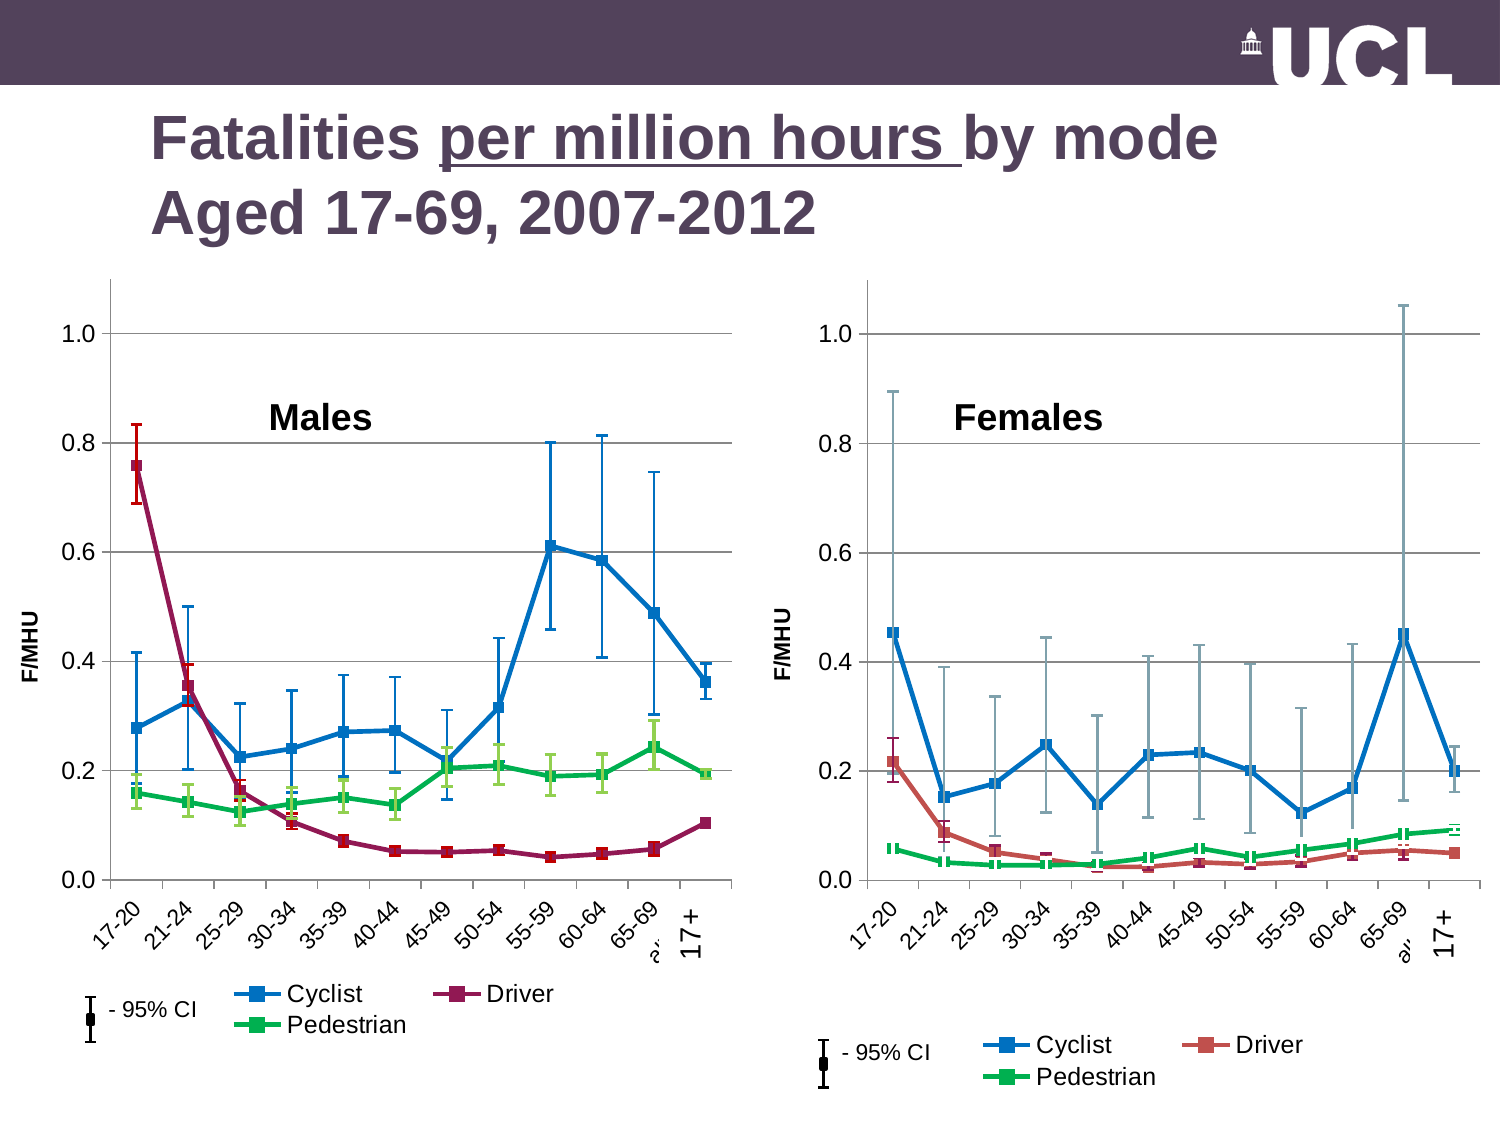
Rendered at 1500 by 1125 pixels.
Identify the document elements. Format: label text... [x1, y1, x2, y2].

title Fatalities per million hours by mode Aged 17-69, 2007-2012 [135, 90, 1470, 244]
chart [0, 255, 1498, 1125]
picture [0, 0, 1500, 85]
